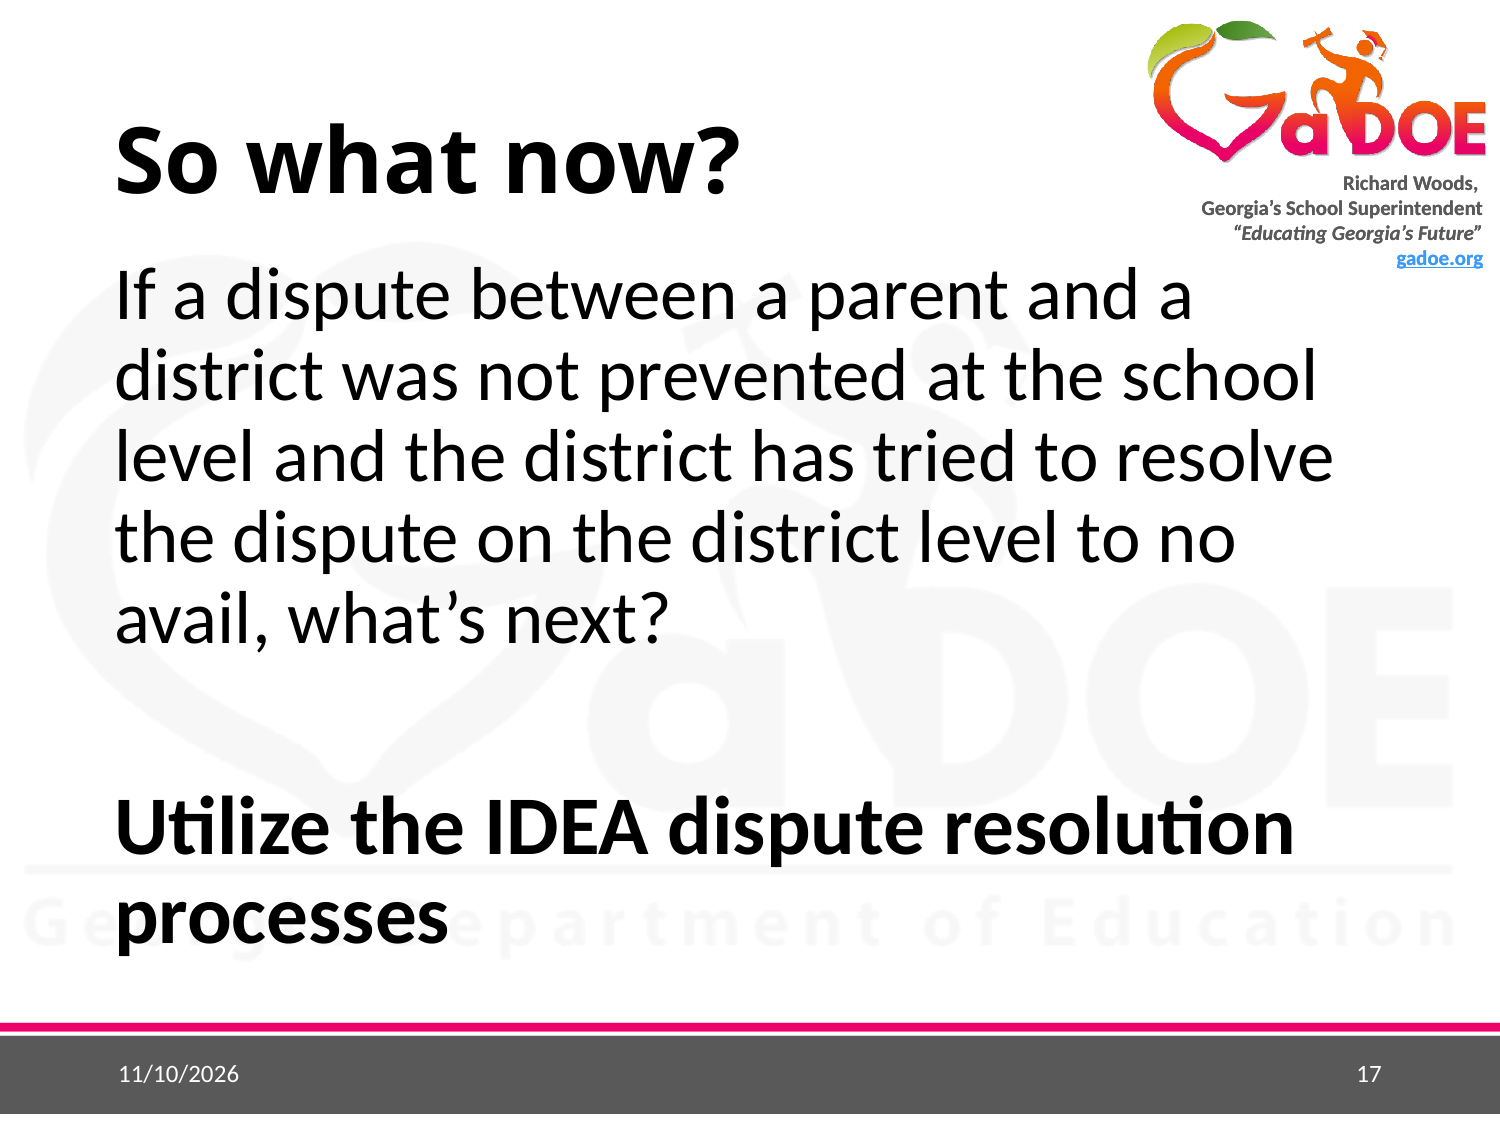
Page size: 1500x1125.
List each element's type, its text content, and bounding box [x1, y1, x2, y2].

picture [1135, 8, 1499, 164]
title So what now? [99, 54, 1136, 247]
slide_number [103, 1042, 441, 1103]
slide_number 17 [1059, 1042, 1397, 1103]
list If a dispute between a parent and a district was not prevented at the school level and the district has tried to resolve the dispute on the district level to no avail, what’s next? Utilize the IDEA dispute resolution processes [99, 247, 1393, 961]
picture [19, 235, 1473, 980]
